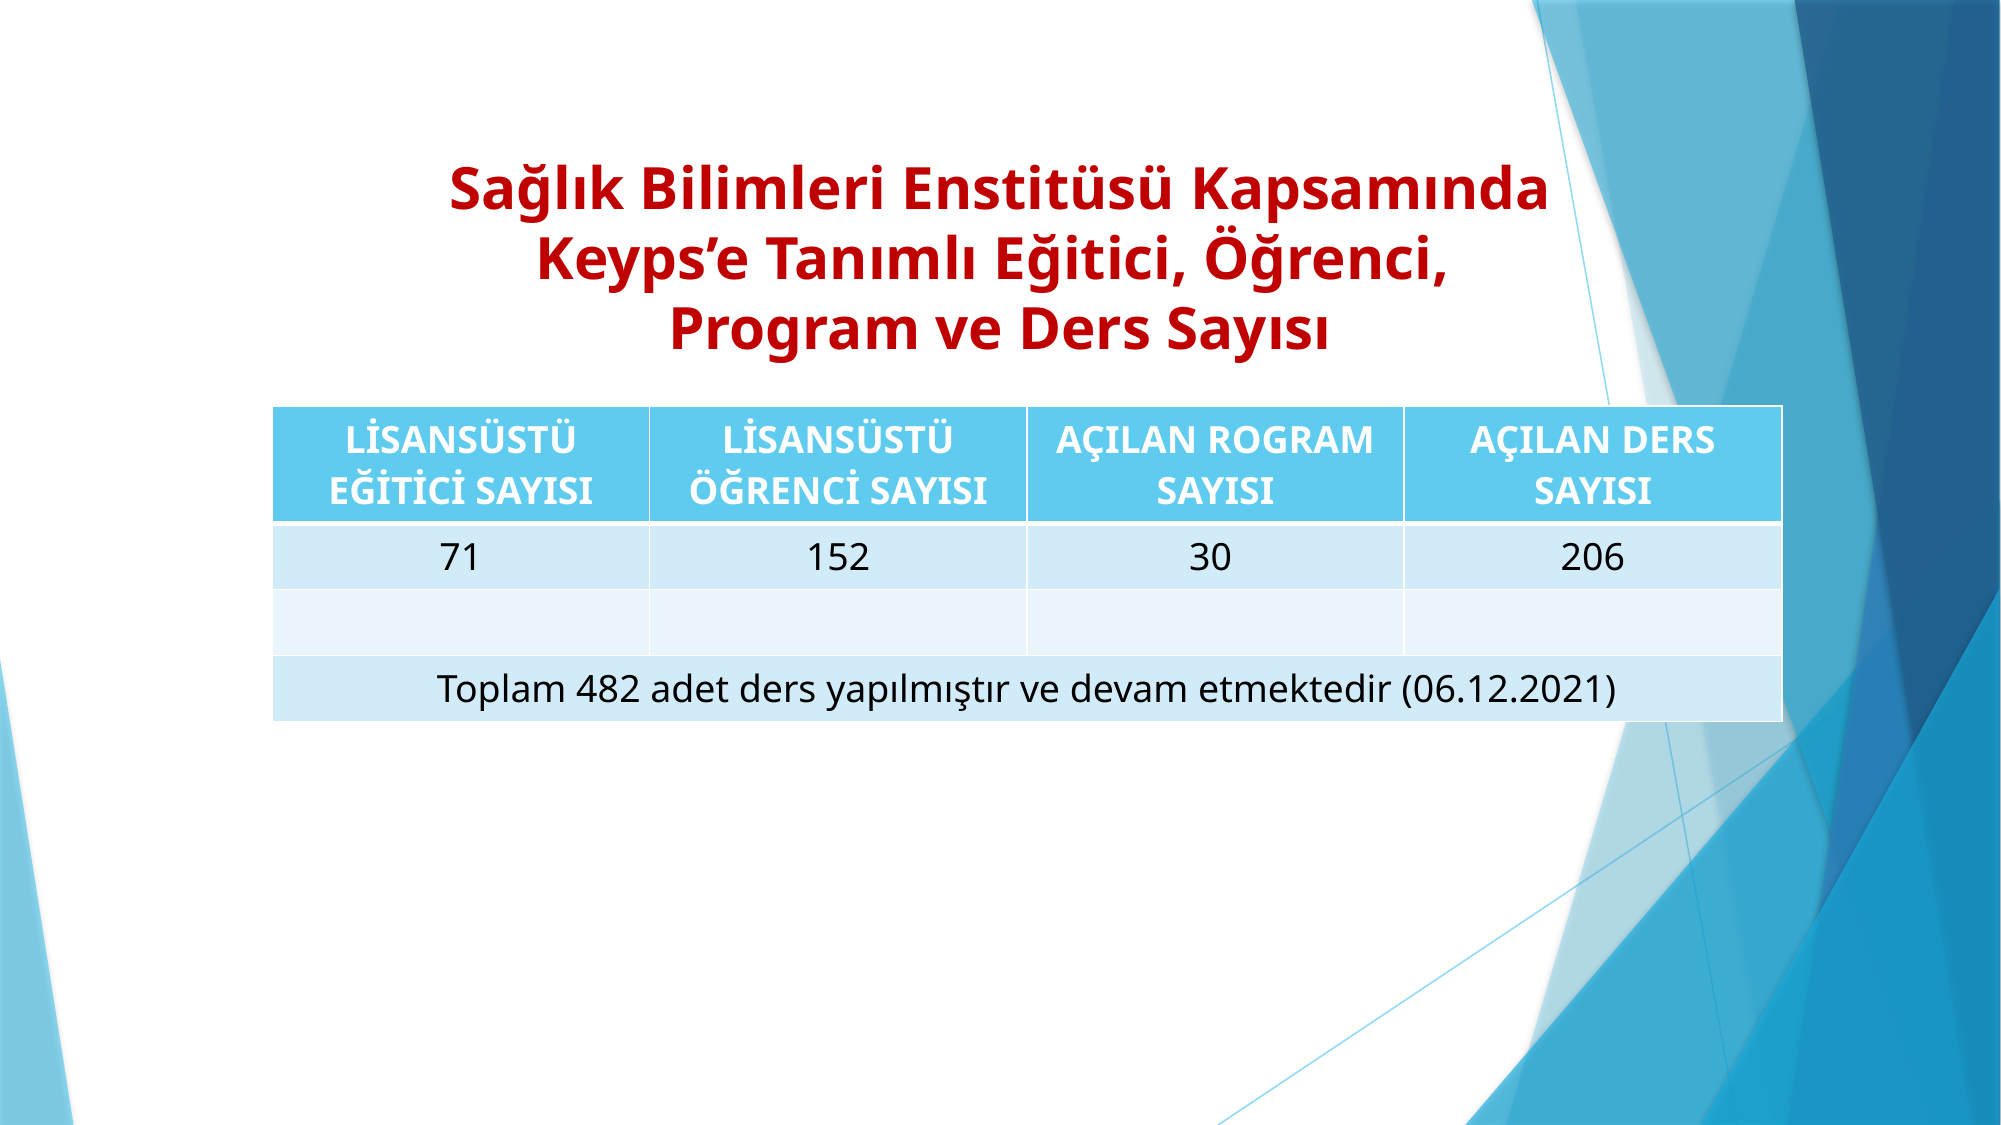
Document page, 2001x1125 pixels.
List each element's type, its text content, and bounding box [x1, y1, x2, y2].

table_cell [650, 590, 1026, 655]
table_cell 30 [1028, 526, 1403, 589]
text_box Sağlık Bilimleri Enstitüsü Kapsamında Keyps’e Tanımlı Eğitici, Öğrenci, Program ve Ders Sayısı [434, 143, 1566, 439]
table_cell [273, 590, 649, 655]
table_header AÇILAN ROGRAM SAYISI [1028, 439, 1403, 521]
table_cell 206 [1405, 526, 1781, 589]
table_header LİSANSÜSTÜ ÖĞRENCİ SAYISI [650, 439, 1026, 521]
table_cell 152 [650, 526, 1026, 589]
table_header AÇILAN DERS SAYISI [1405, 407, 1781, 521]
table_cell [1028, 590, 1403, 655]
table_cell 71 [273, 526, 649, 589]
table_header LİSANSÜSTÜ EĞİTİCİ SAYISI [273, 407, 649, 521]
table_cell Toplam 482 adet ders yapılmıştır ve devam etmektedir (06.12.2021) [273, 656, 1781, 721]
table_cell [1405, 590, 1781, 655]
